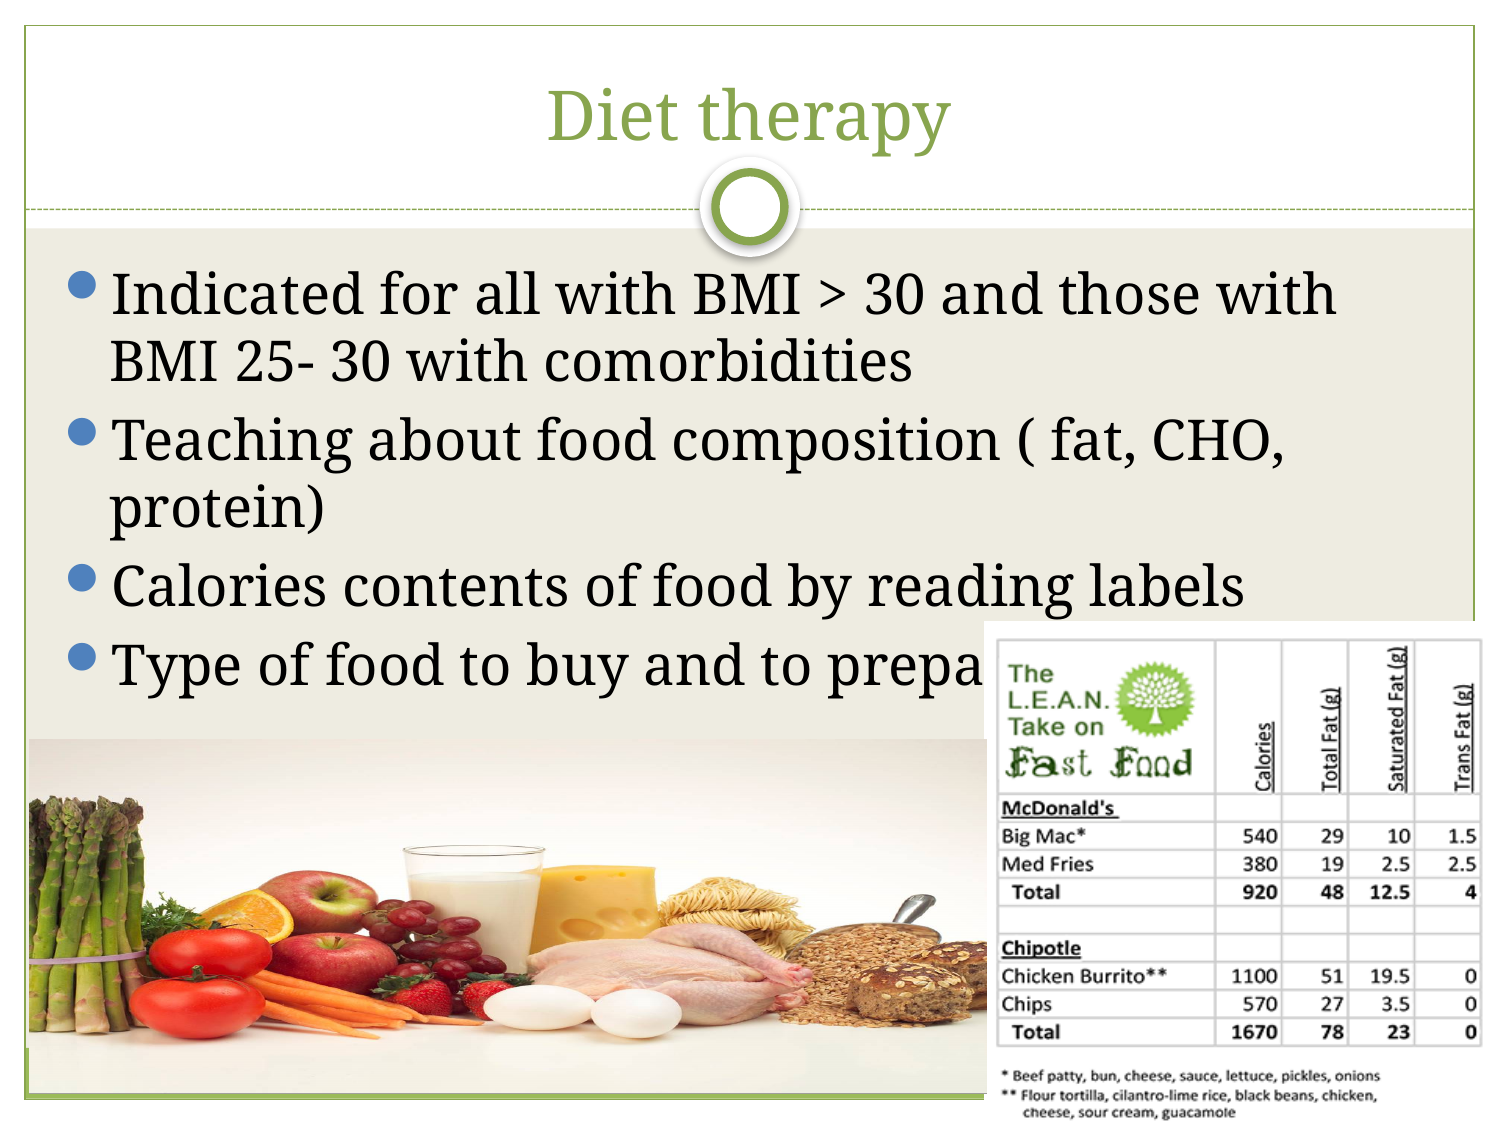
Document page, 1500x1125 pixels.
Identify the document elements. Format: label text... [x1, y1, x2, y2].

list Indicated for all with BMI > 30 and those with BMI 25- 30 with comorbidities Teaching about food composition ( fat, CHO, protein) Calories contents of food by reading labels Type of food to buy and to prepare [49, 250, 1445, 736]
title Diet therapy [49, 37, 1450, 162]
picture [29, 621, 1500, 1125]
